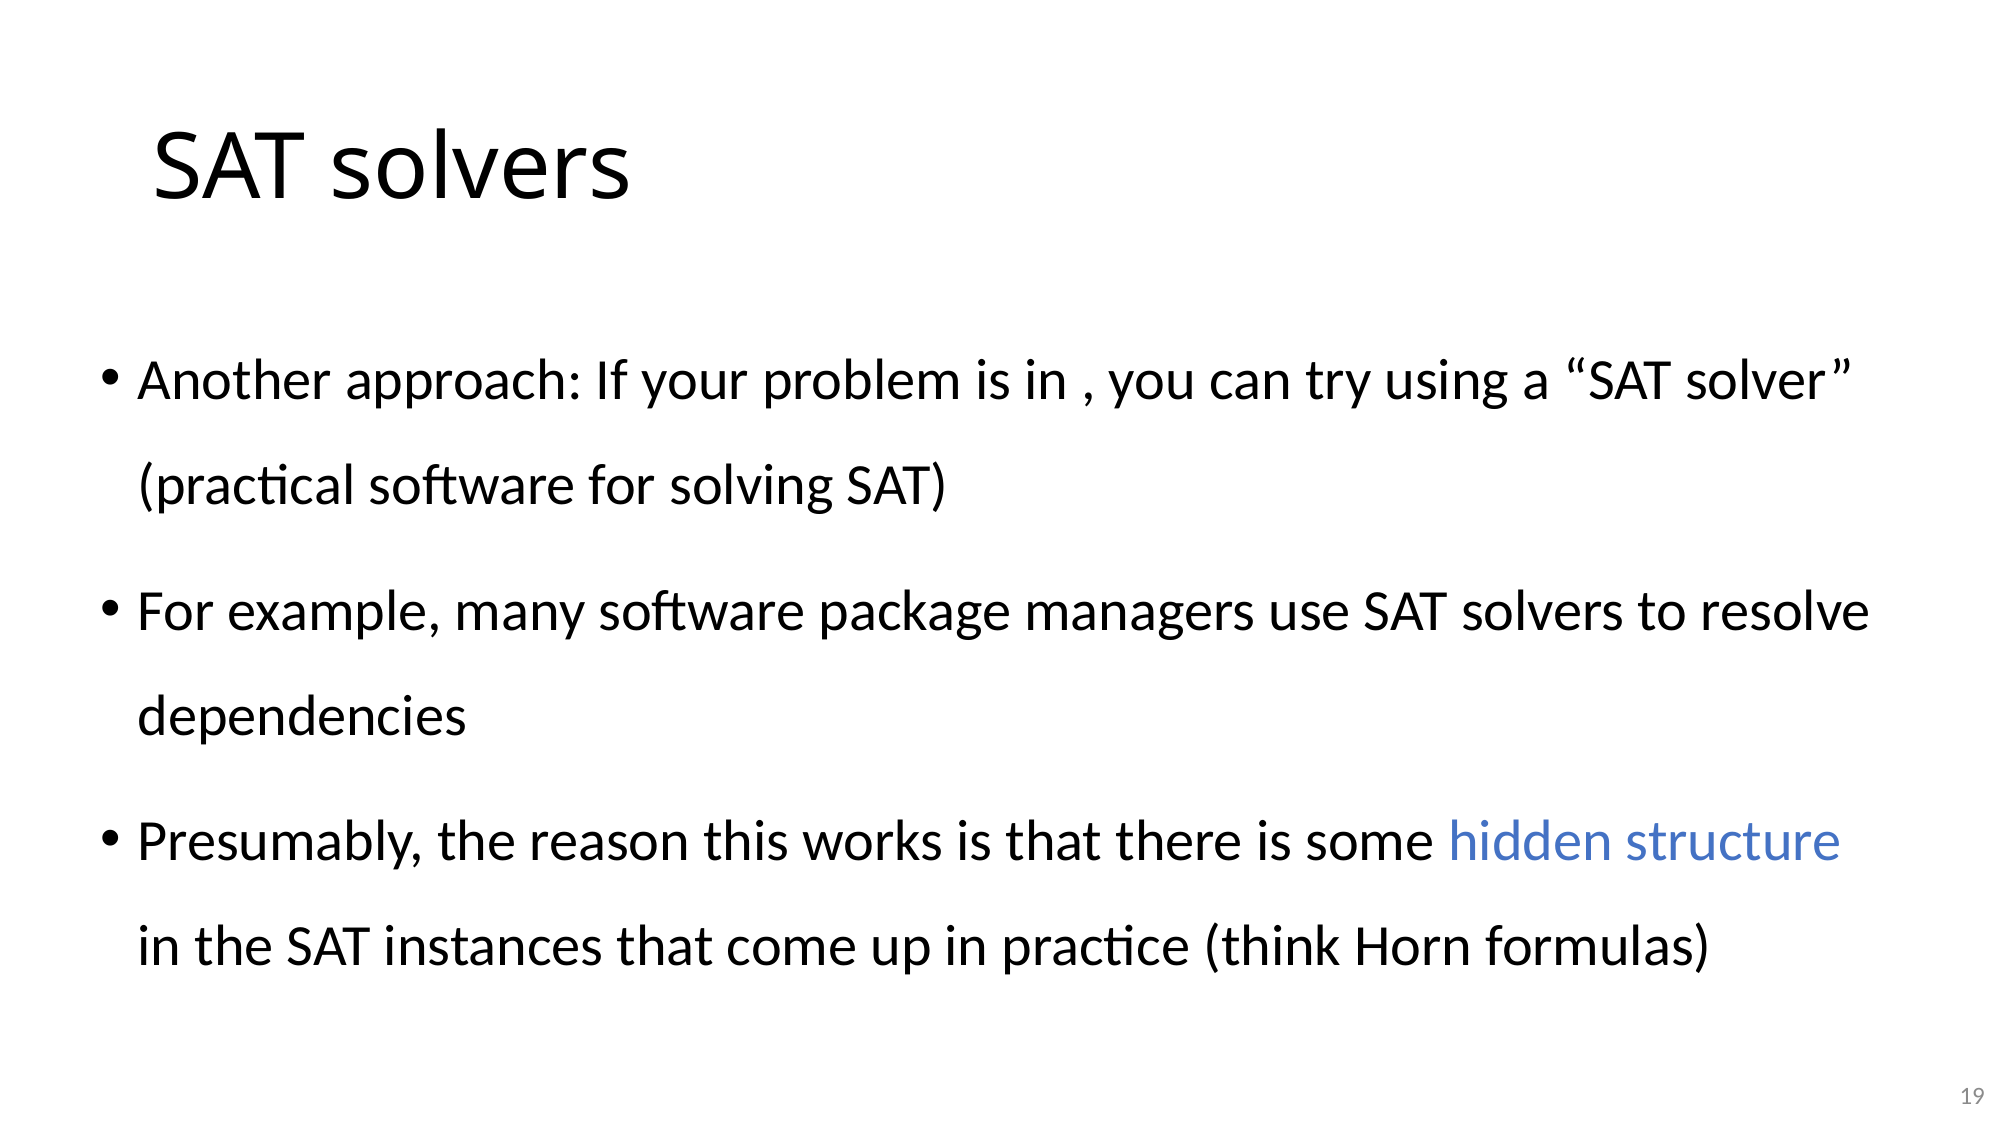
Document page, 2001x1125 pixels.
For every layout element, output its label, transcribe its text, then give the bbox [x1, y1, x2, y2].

slide_number 19 [1550, 1064, 2000, 1125]
title SAT solvers [137, 59, 1863, 278]
